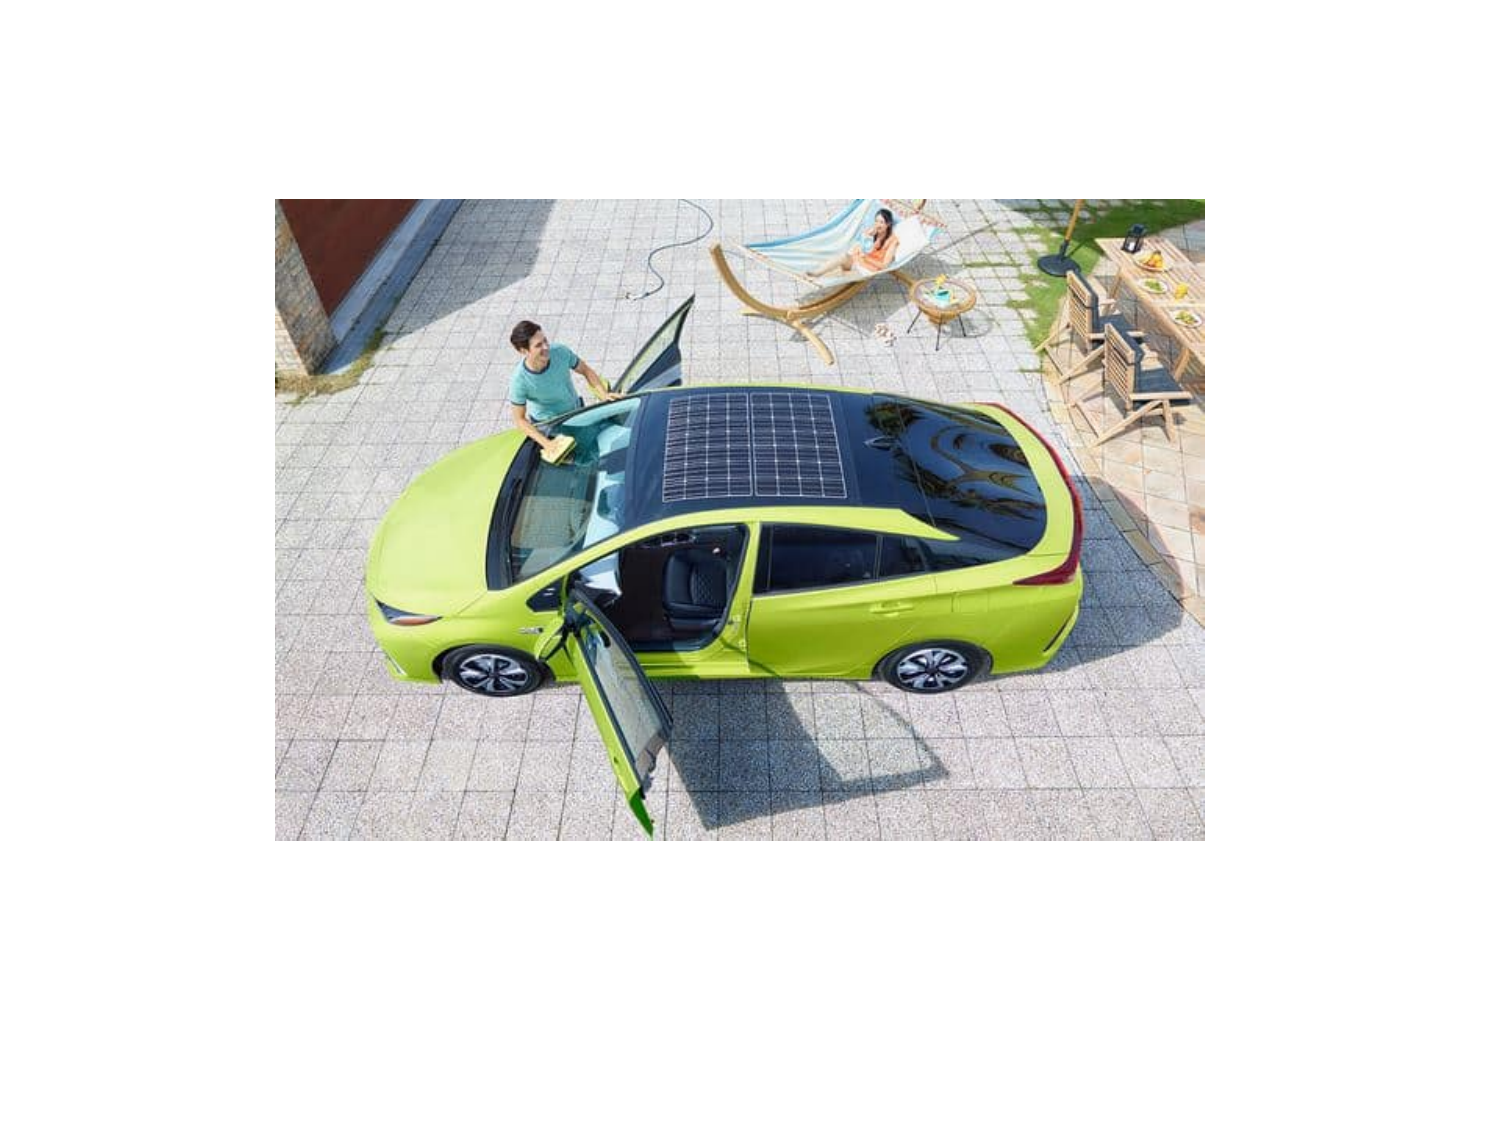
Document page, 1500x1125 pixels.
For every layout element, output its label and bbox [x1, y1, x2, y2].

picture [274, 199, 1205, 841]
